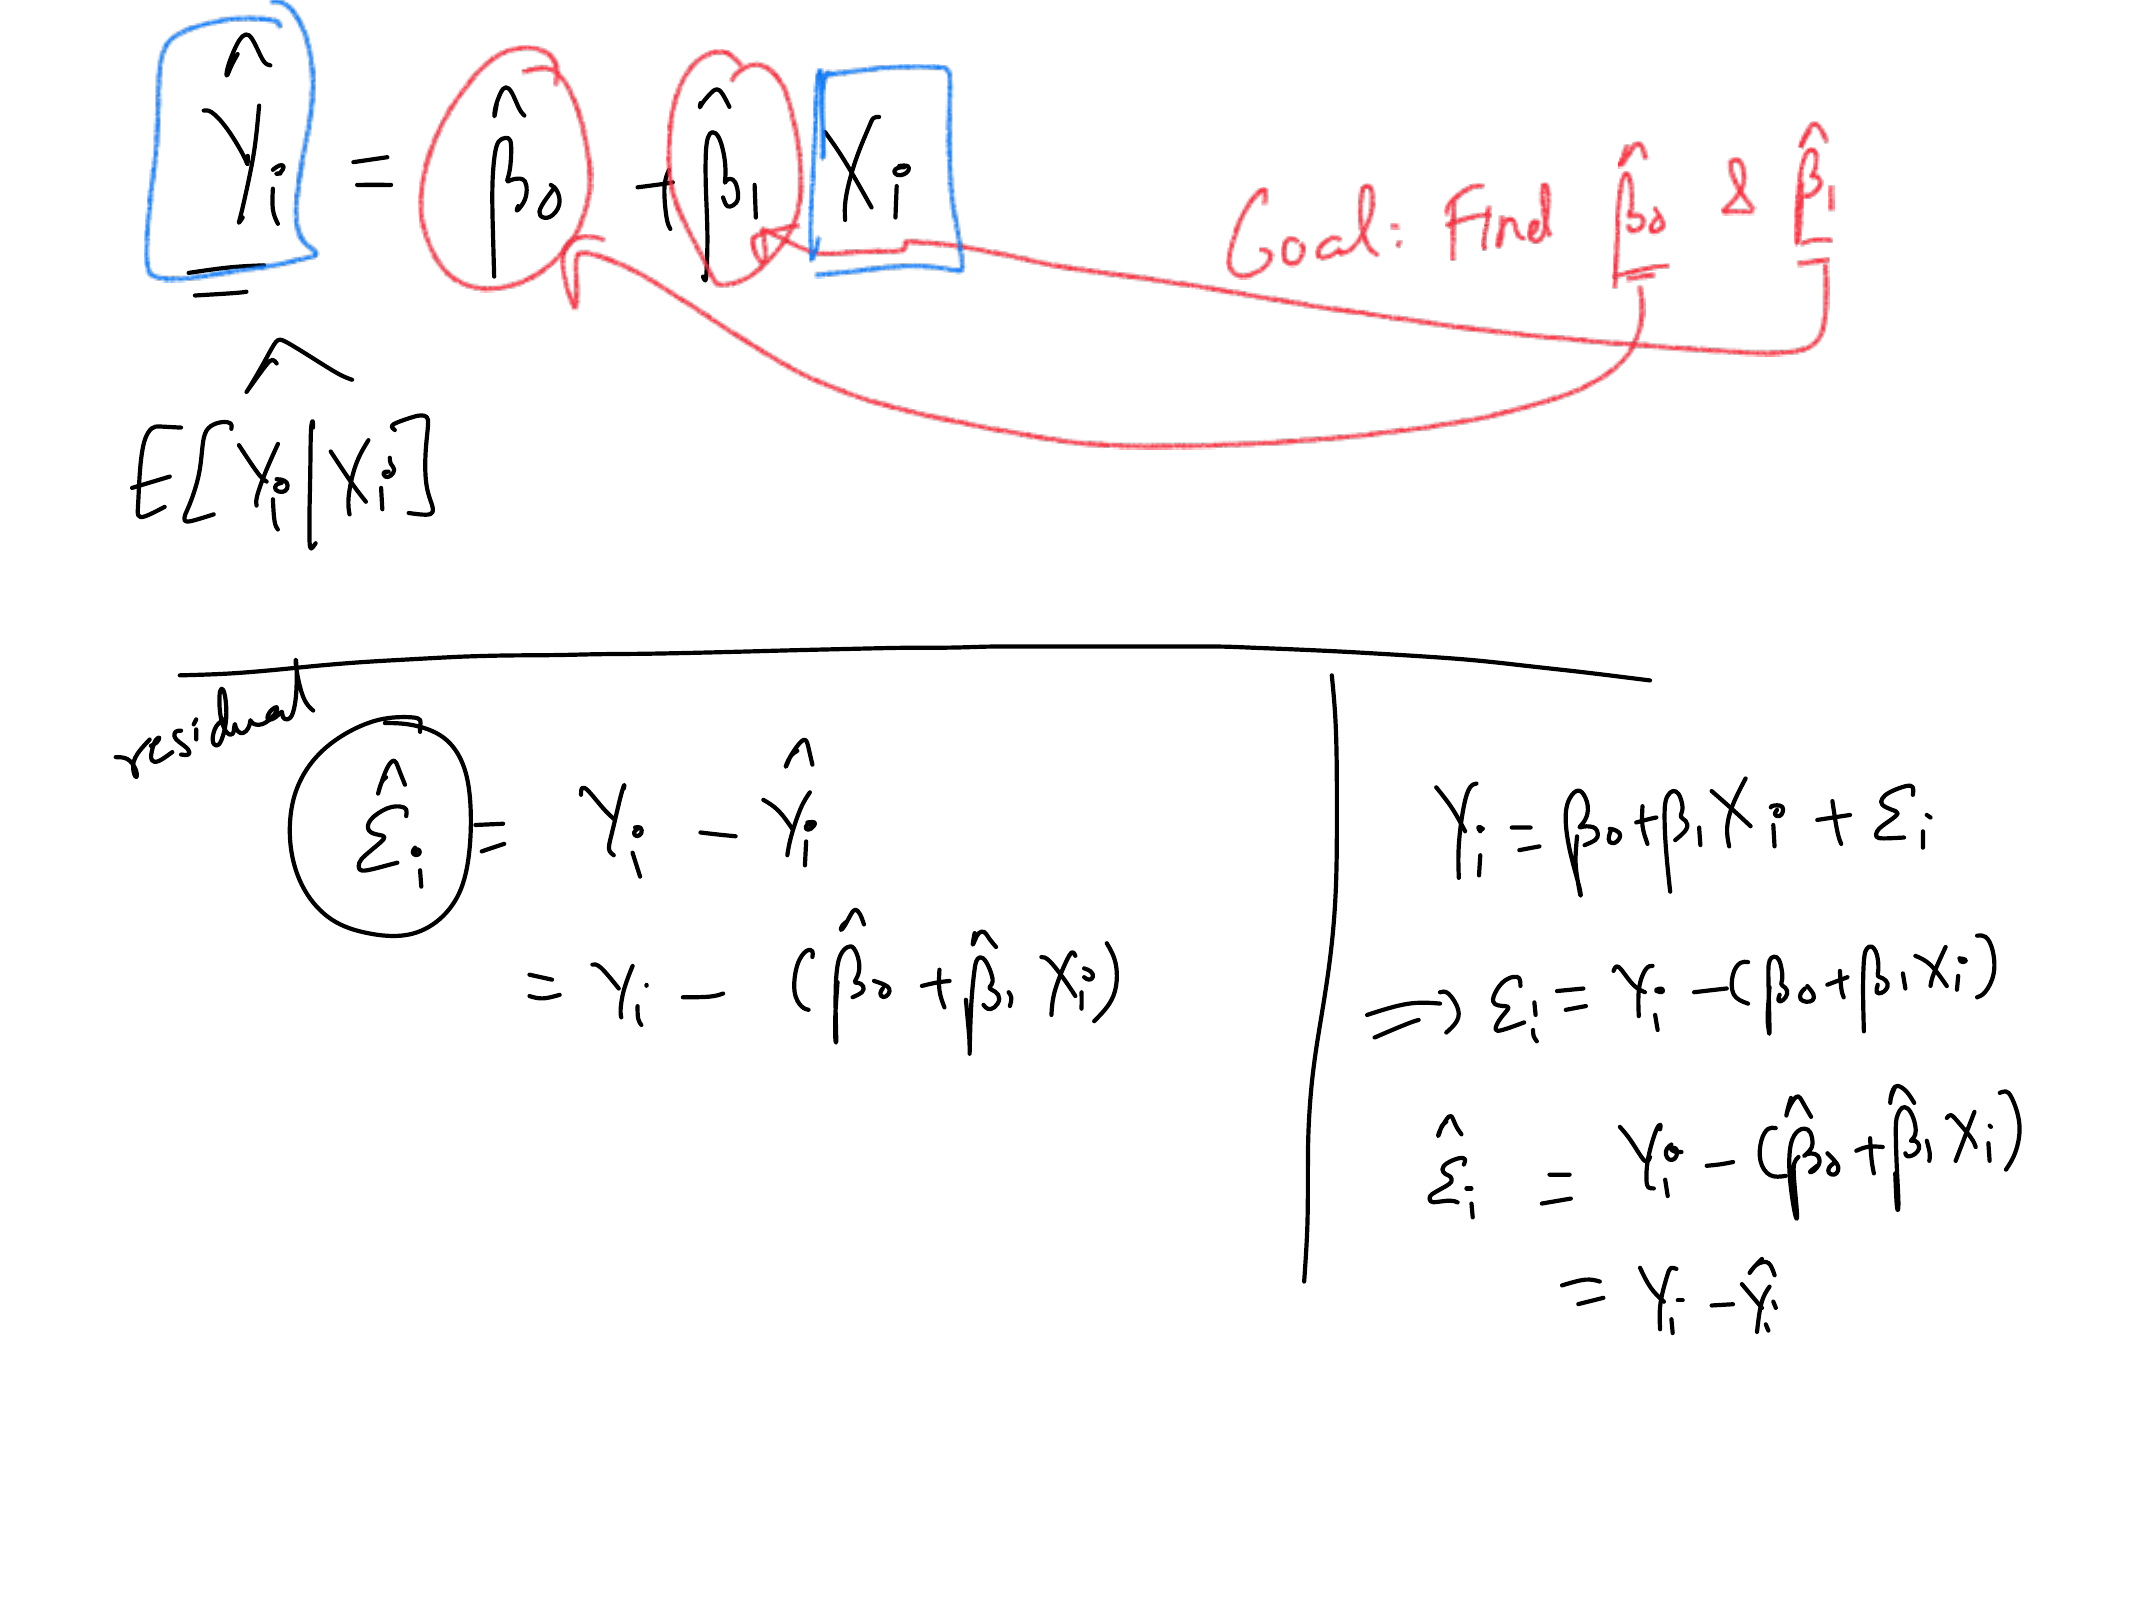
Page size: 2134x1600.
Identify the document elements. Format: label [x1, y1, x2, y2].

text_box [417, 44, 1837, 450]
text_box [115, 0, 2020, 1334]
